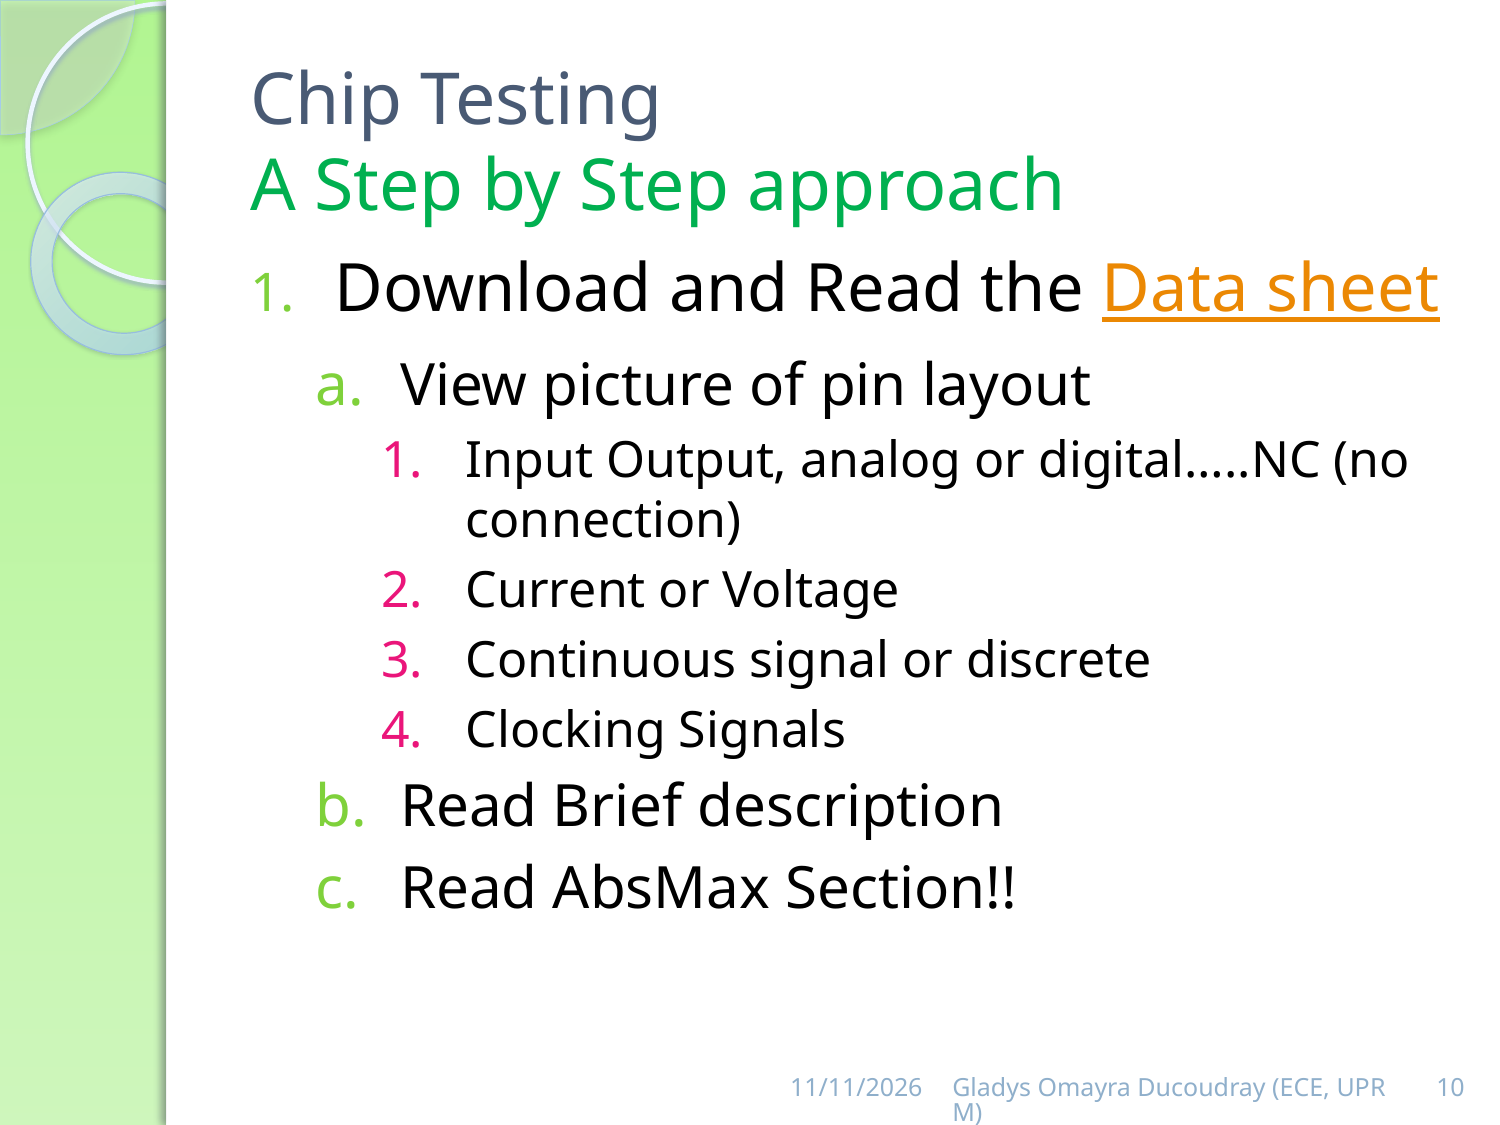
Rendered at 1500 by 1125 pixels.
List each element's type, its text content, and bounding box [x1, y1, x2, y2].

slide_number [587, 1034, 937, 1113]
title Chip Testing A Step by Step approach [235, 45, 1466, 233]
list Download and Read the Data sheet View picture of pin layout Input Output, analog or digital…..NC (no connection) Current or Voltage Continuous signal or discrete Clocking Signals Read Brief description Read AbsMax Section!! [235, 237, 1466, 1025]
slide_number 10 [1413, 1034, 1488, 1113]
footer Gladys Omayra Ducoudray (ECE, UPRM) [937, 1034, 1413, 1113]
